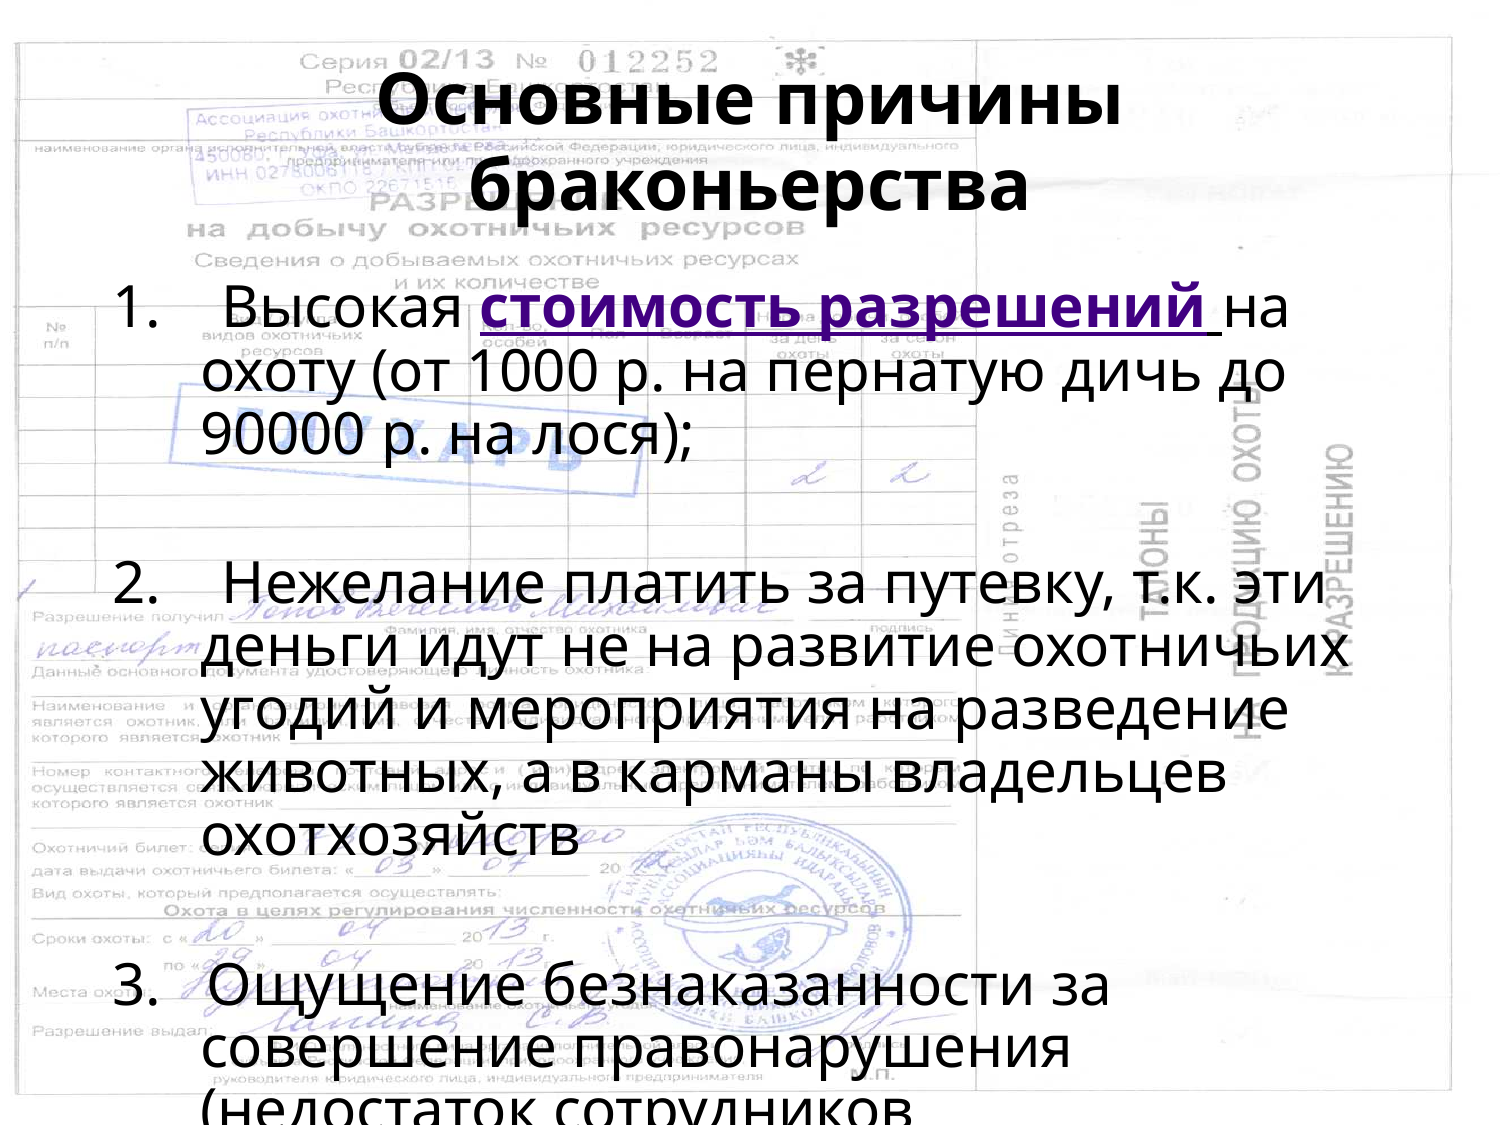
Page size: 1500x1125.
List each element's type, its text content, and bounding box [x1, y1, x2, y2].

picture [0, 0, 1500, 1125]
title Основные причины браконьерства [75, 45, 1425, 233]
list 1. Высокая стоимость разрешений на охоту (от 1000 р. на пернатую дичь до 90000 р. на лося); 2. Нежелание платить за путевку, т.к. эти деньги идут не на развитие охотничьих угодий и мероприятия на разведение животных, а в карманы владельцев охотхозяйств 3. Ощущение безнаказанности за совершение правонарушения (недостаток сотрудников контролирующих органов) [74, 262, 1426, 1036]
